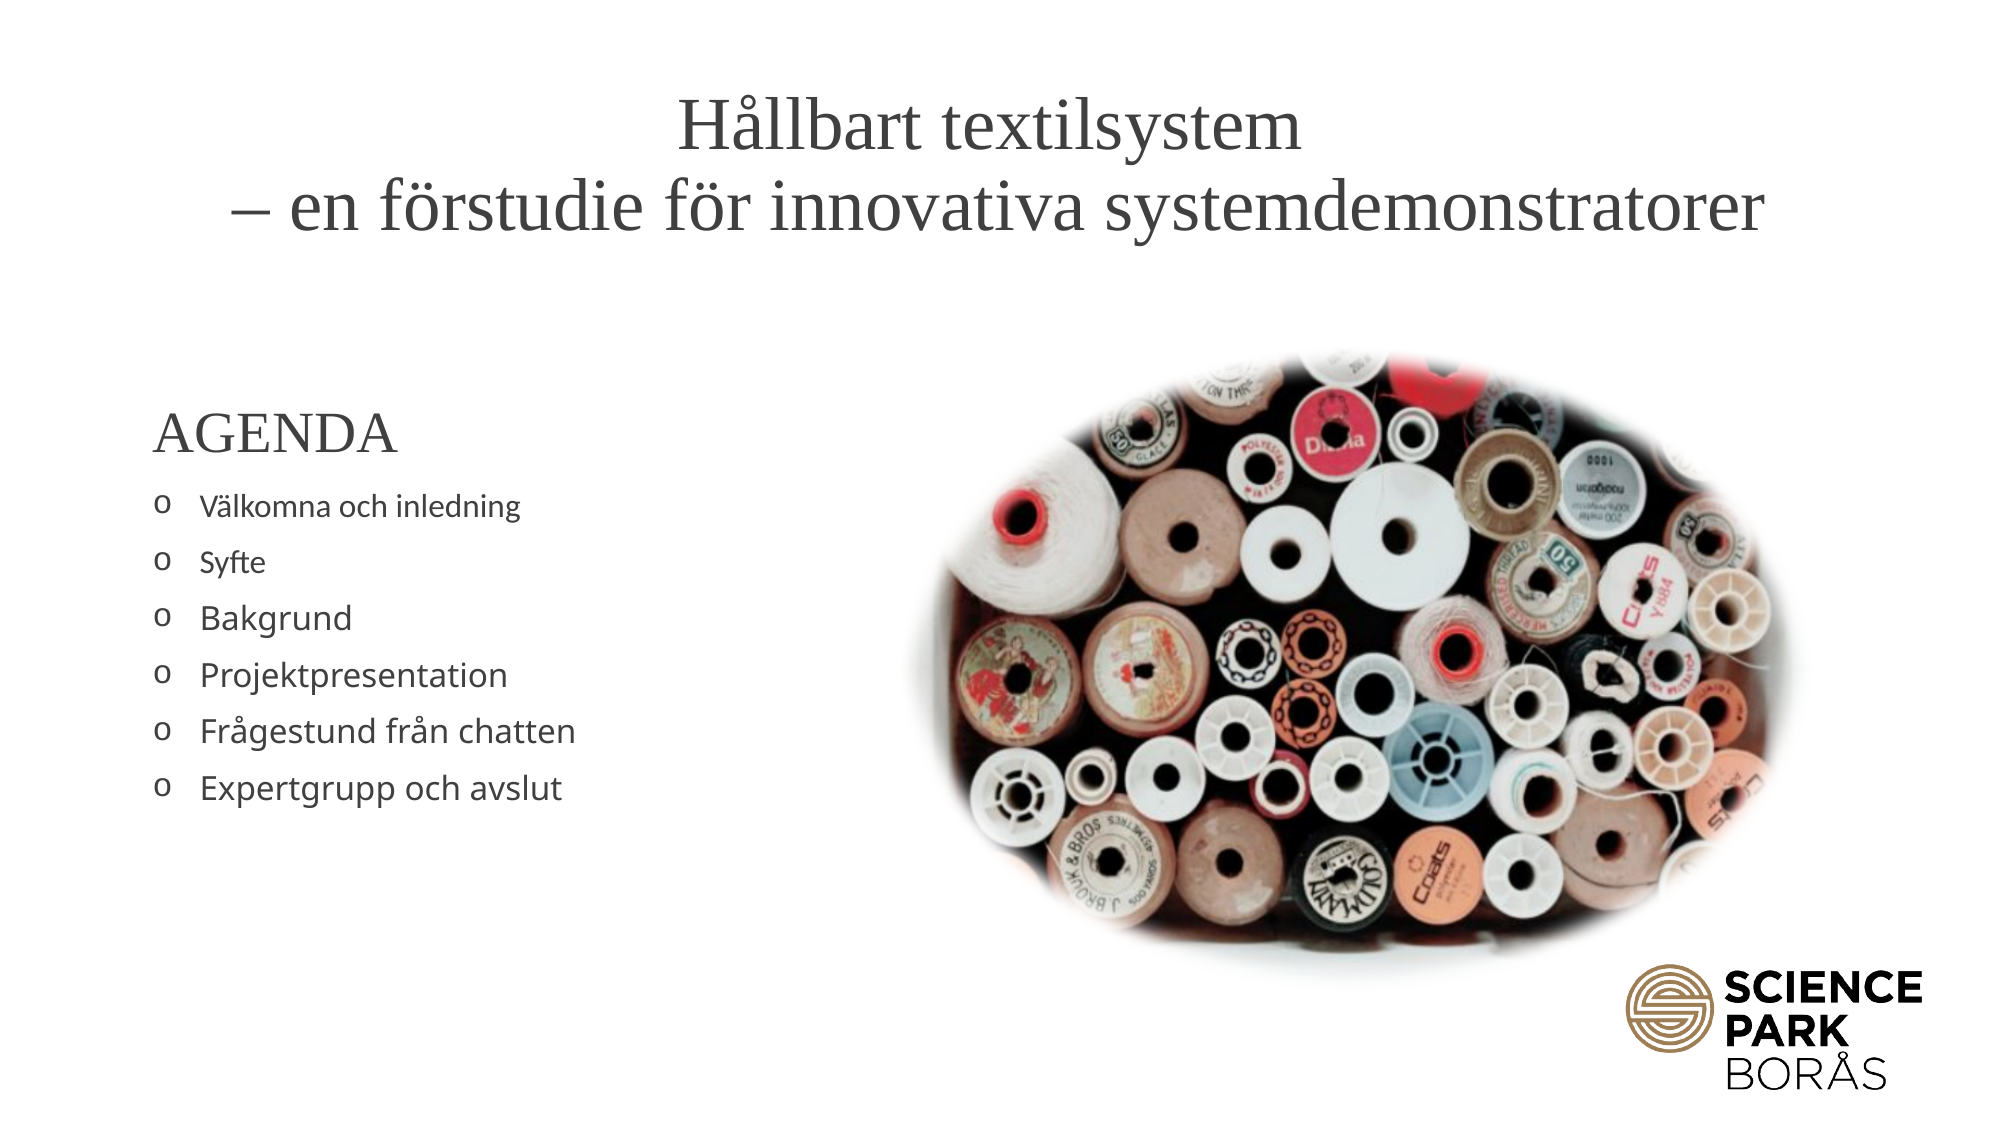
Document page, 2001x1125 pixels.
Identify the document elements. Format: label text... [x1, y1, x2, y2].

list Välkomna och inledning Syfte Bakgrund Projektpresentation Frågestund från chatten Expertgrupp och avslut [137, 481, 899, 932]
title AGENDA [137, 255, 1219, 473]
text_box Hållbart textilsystem – en förstudie för innovativa systemdemonstratorer [0, 0, 2000, 255]
picture [899, 346, 1922, 1090]
